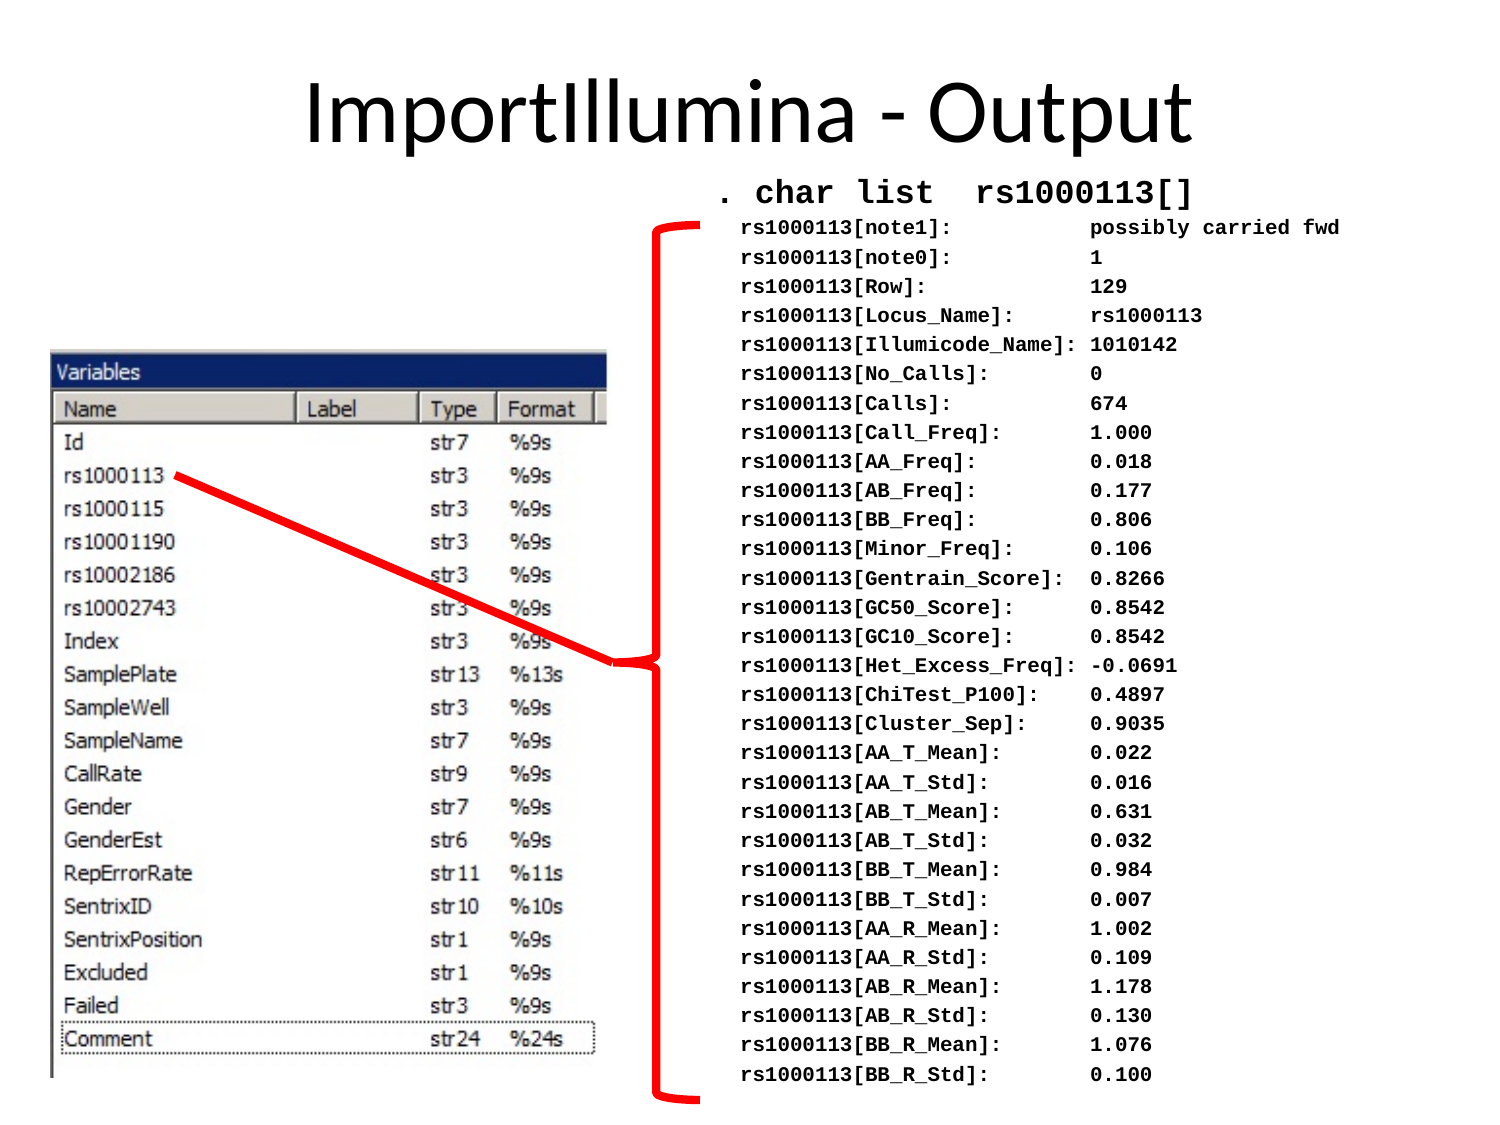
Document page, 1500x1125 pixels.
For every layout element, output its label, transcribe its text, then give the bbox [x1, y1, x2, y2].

text_box [617, 224, 700, 1101]
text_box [174, 474, 613, 663]
picture [49, 349, 613, 1079]
title ImportIllumina - Output [75, 12, 1425, 200]
list . char list rs1000113[] rs1000113[note1]: possibly carried fwd rs1000113[note0]: 1 rs1000113[Row]: 129 rs1000113[Locus_Name]: rs1000113 rs1000113[Illumicode_Name]: 1010142 rs1000113[No_Calls]: 0 rs1000113[Calls]: 674 rs1000113[Call_Freq]: 1.000 rs1000113[AA_Freq]: 0.018 rs1000113[AB_Freq]: 0.177 rs1000113[BB_Freq]: 0.806 rs1000113[Minor_Freq]: 0.106 rs1000113[Gentrain_Score]: 0.8266 rs1000113[GC50_Score]: 0.8542 rs1000113[GC10_Score]: 0.8542 rs1000113[Het_Excess_Freq]: -0.0691 rs1000113[ChiTest_P100]: 0.4897 rs1000113[Cluster_Sep]: 0.9035 rs1000113[AA_T_Mean]: 0.022 rs1000113[AA_T_Std]: 0.016 rs1000113[AB_T_Mean]: 0.631 rs1000113[AB_T_Std]: 0.032 rs1000113[BB_T_Mean]: 0.984 rs1000113[BB_T_Std]: 0.007 rs1000113[AA_R_Mean]: 1.002 rs1000113[AA_R_Std]: 0.109 rs1000113[AB_R_Mean]: 1.178 rs1000113[AB_R_Std]: 0.130 rs1000113[BB_R_Mean]: 1.076 rs1000113[BB_R_Std]: 0.100 [699, 162, 1400, 1100]
